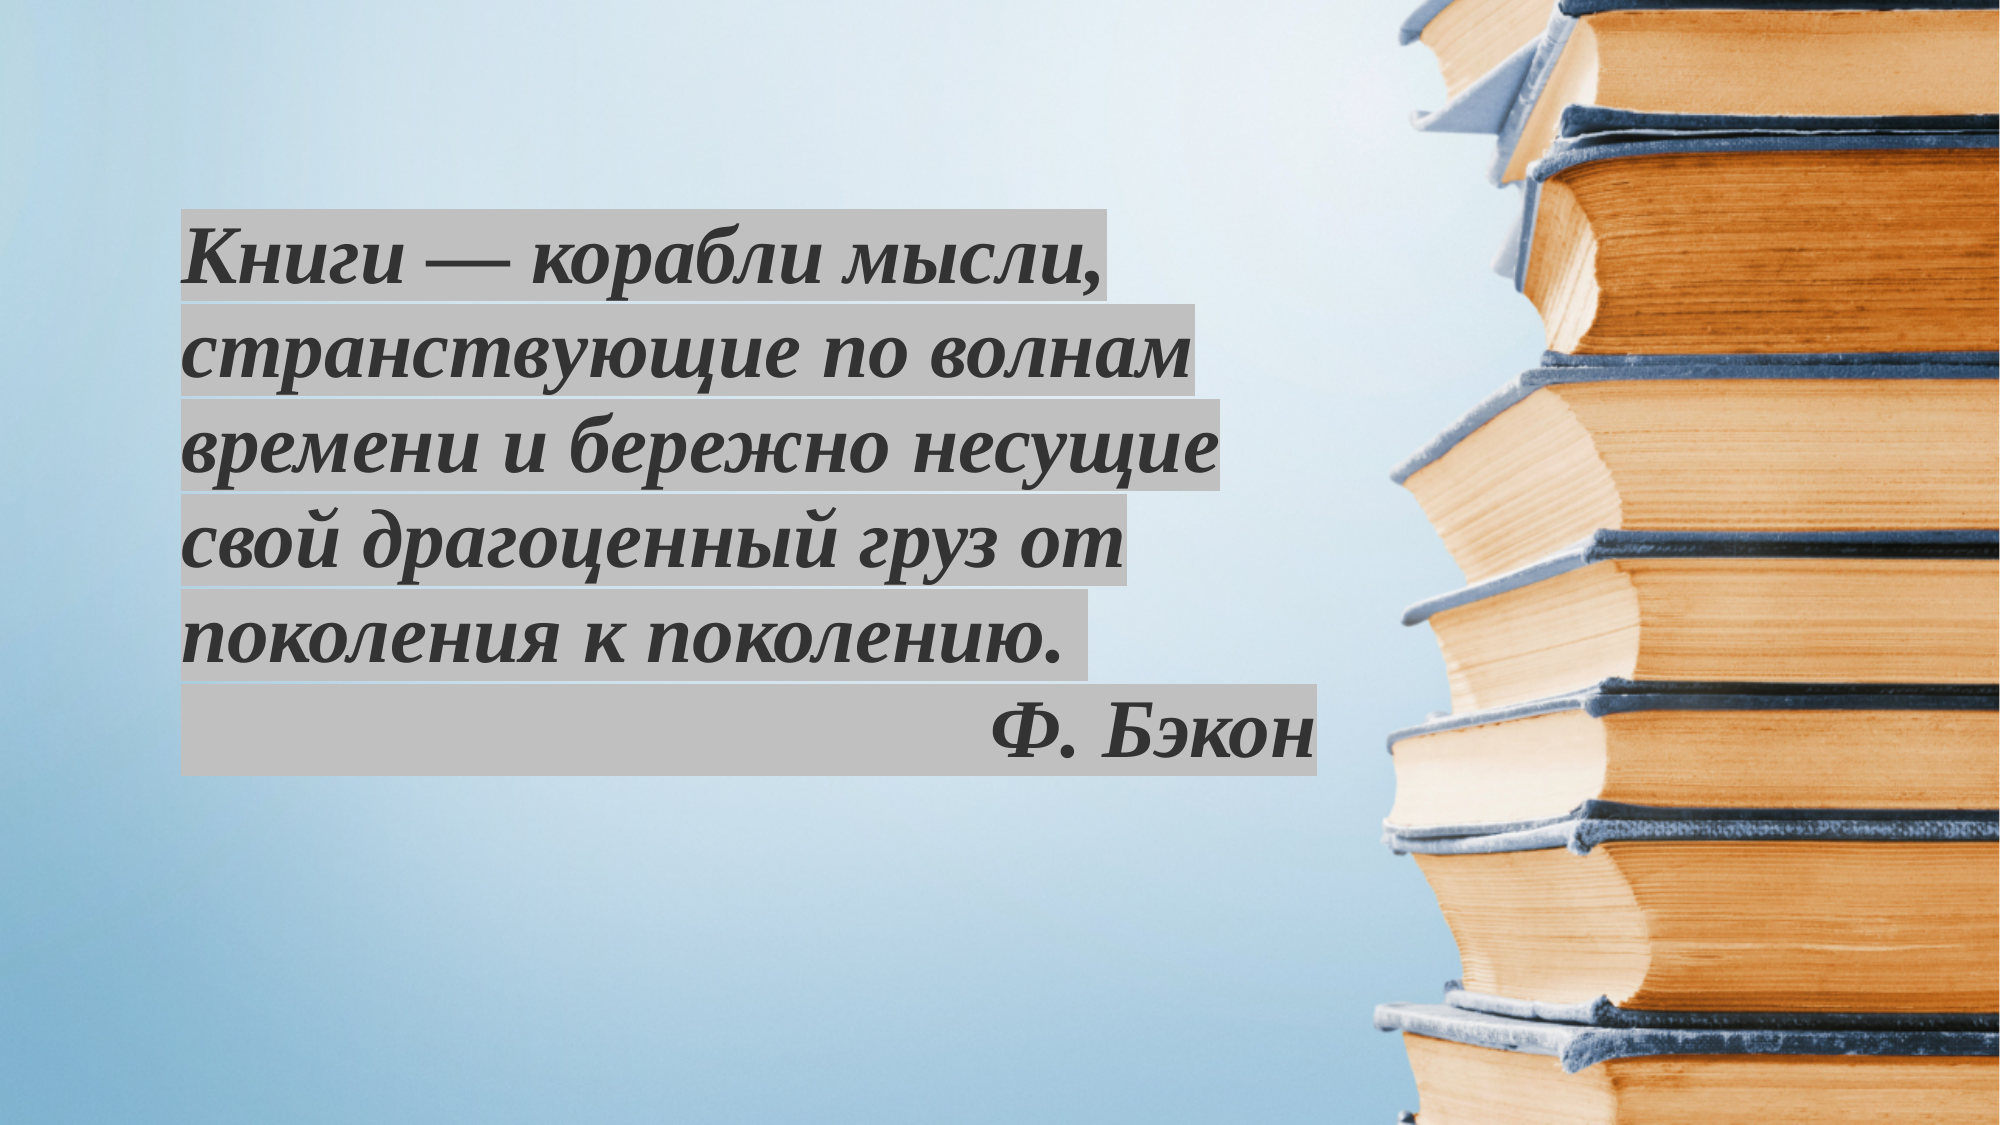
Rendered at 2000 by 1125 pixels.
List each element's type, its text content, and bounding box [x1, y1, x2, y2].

list Книги — корабли мысли, странствующие по волнам времени и бережно несущие свой драгоценный груз от поколения к поколению. Ф. Бэкон [161, 597, 1343, 787]
picture [0, 0, 2000, 1125]
